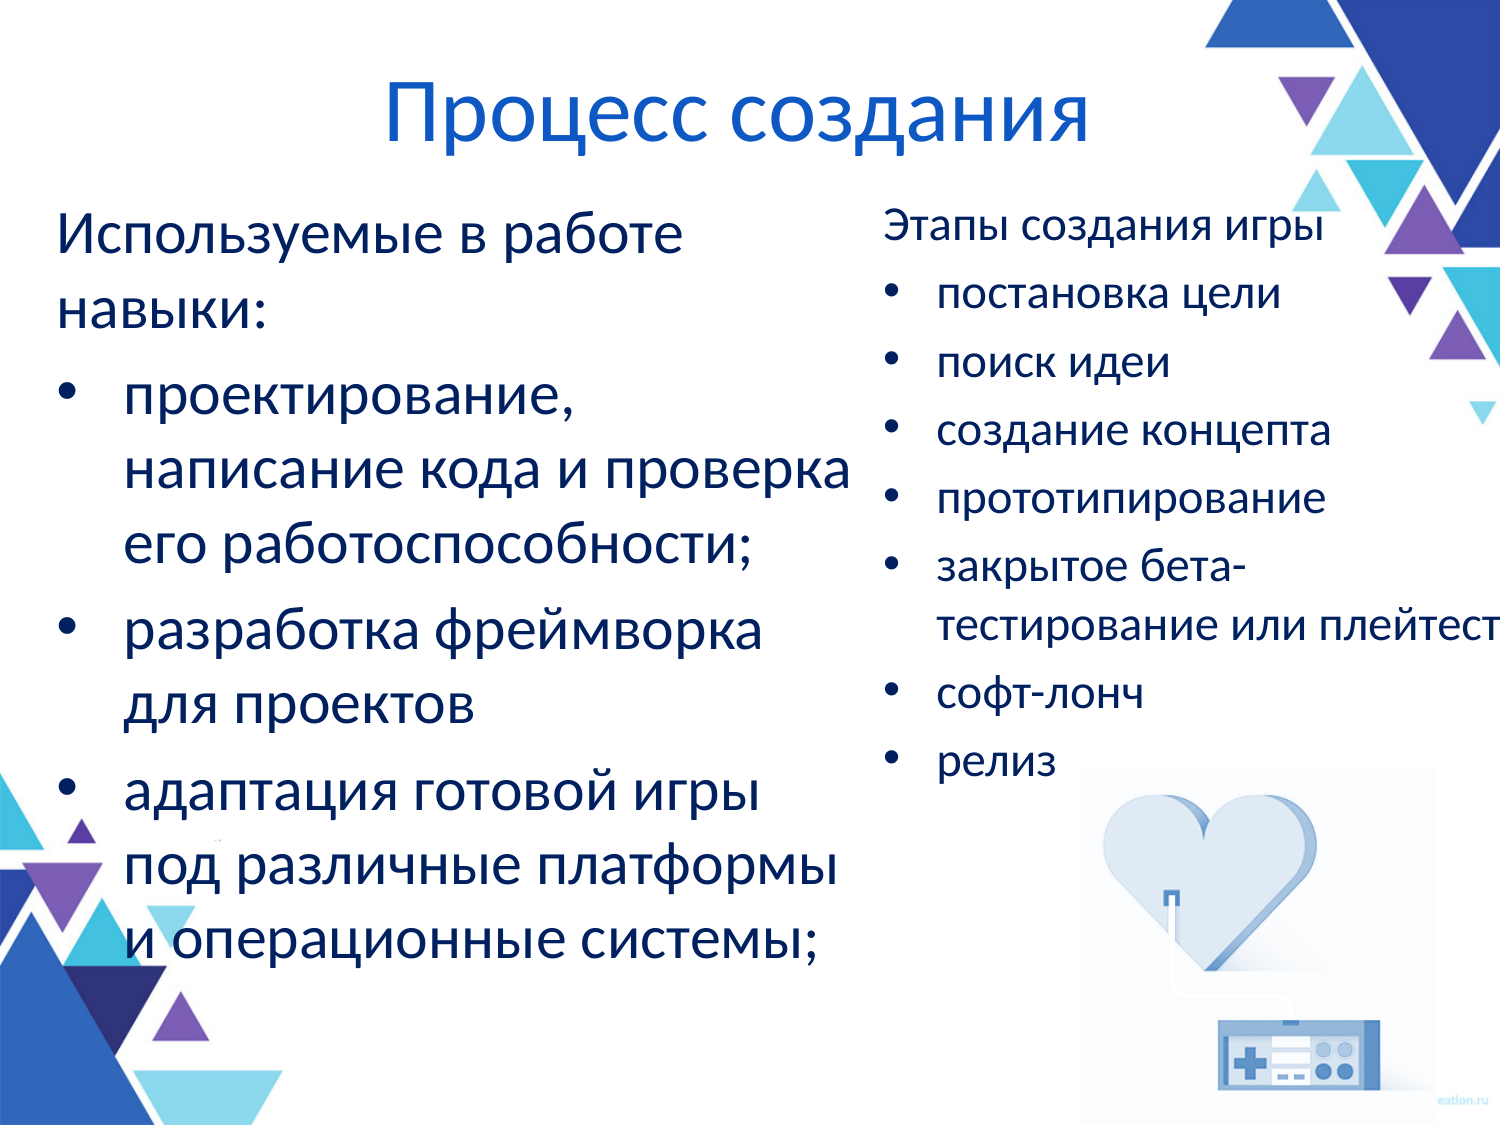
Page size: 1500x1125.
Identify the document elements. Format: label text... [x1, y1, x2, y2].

list Используемые в работе навыки: проектирование, написание кода и проверка его работоспособности; разработка фреймворка для проектов адаптация готовой игры под различные платформы и операционные системы; [41, 184, 869, 1047]
list Этапы создания игры постановка цели поиск идеи создание концепта прототипирование закрытое бета-тестирование или плейтест софт-лонч релиз [868, 184, 1500, 857]
title Процесс создания [135, 4, 1341, 184]
picture [0, 0, 1500, 1125]
